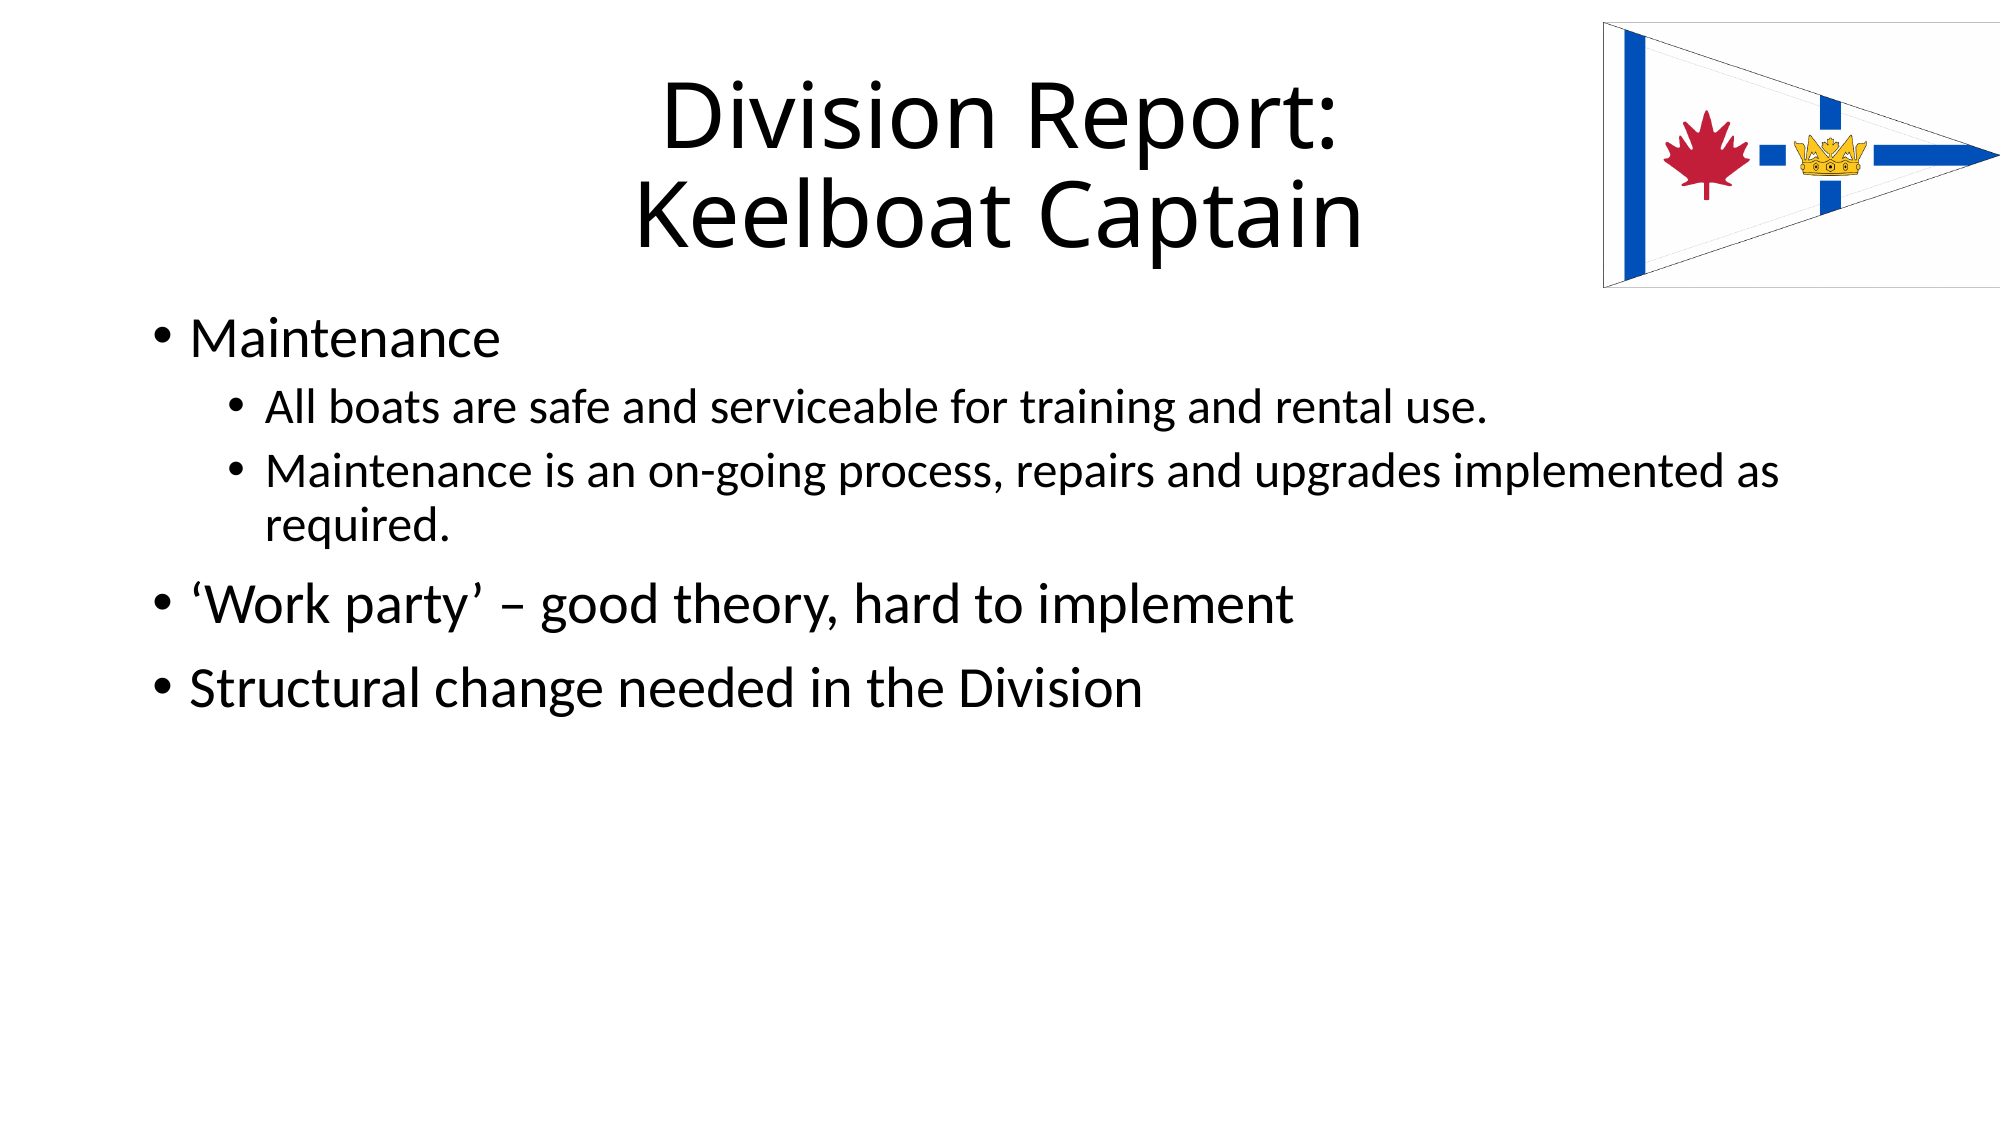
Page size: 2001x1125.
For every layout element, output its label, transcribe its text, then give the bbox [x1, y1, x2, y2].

list Maintenance All boats are safe and serviceable for training and rental use. Maintenance is an on-going process, repairs and upgrades implemented as required. ‘Work party’ – good theory, hard to implement Structural change needed in the Division [137, 299, 1863, 1014]
title Division Report: Keelboat Captain [137, 59, 1863, 278]
picture [1603, 22, 2000, 288]
